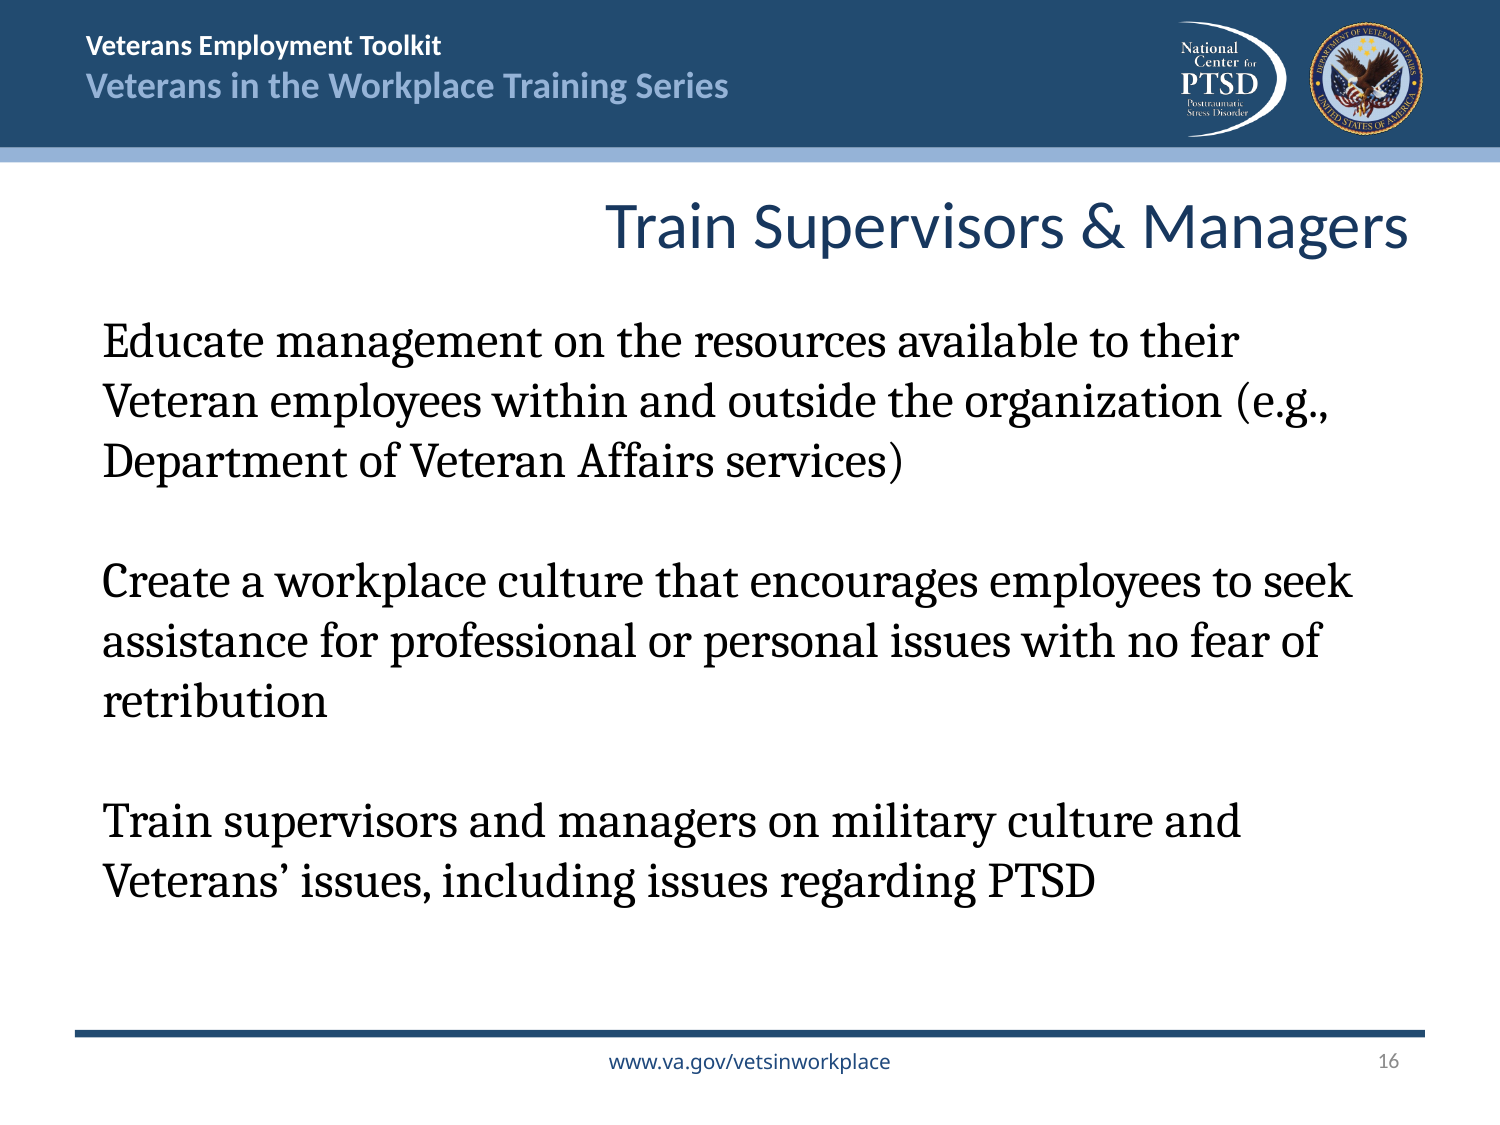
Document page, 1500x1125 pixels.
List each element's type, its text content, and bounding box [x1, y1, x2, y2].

slide_number 16 [1350, 1037, 1428, 1083]
picture [1307, 19, 1425, 138]
title Train Supervisors & Managers [24, 174, 1425, 300]
subtitle Educate management on the resources available to their Veteran employees within and outside the organization (e.g., Department of Veteran Affairs services) Create a workplace culture that encourages employees to seek assistance for professional or personal issues with no fear of retribution Train supervisors and managers on military culture and Veterans’ issues, including issues regarding PTSD [87, 300, 1413, 975]
picture [1175, 20, 1288, 138]
